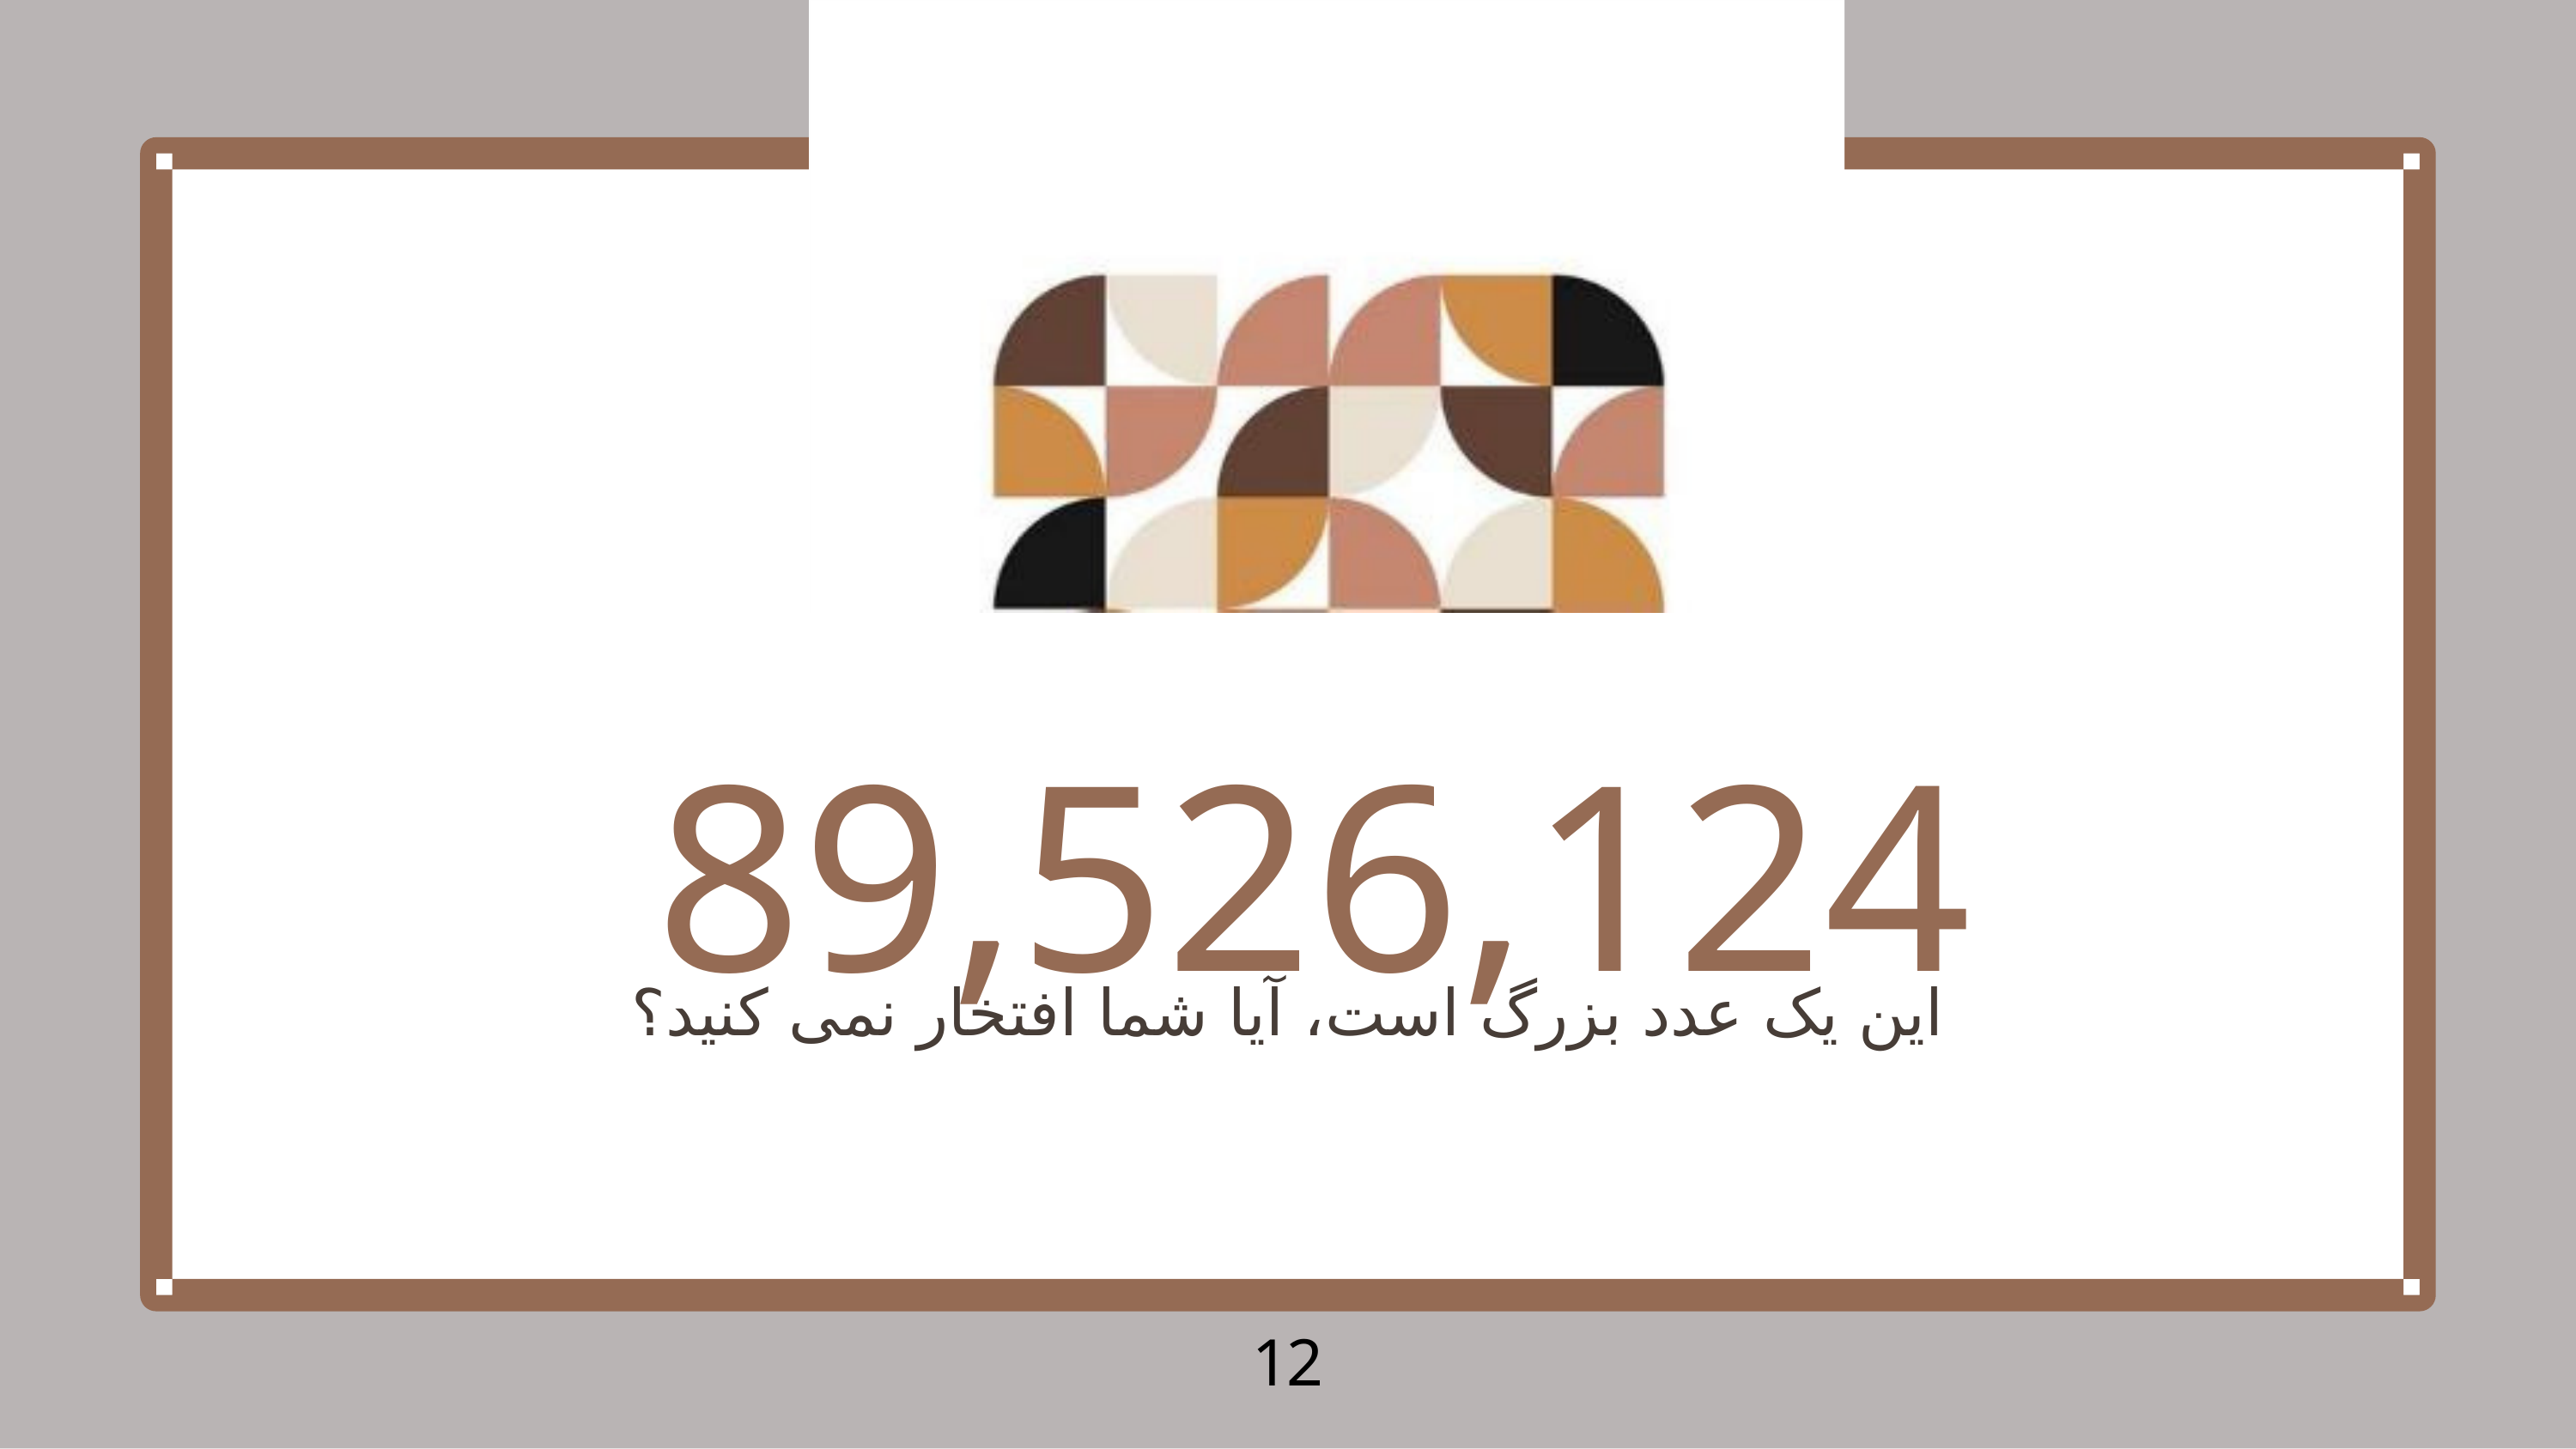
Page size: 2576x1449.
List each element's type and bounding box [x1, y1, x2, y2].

text_box [0, 0, 2576, 1449]
text_box [139, 136, 2436, 1312]
